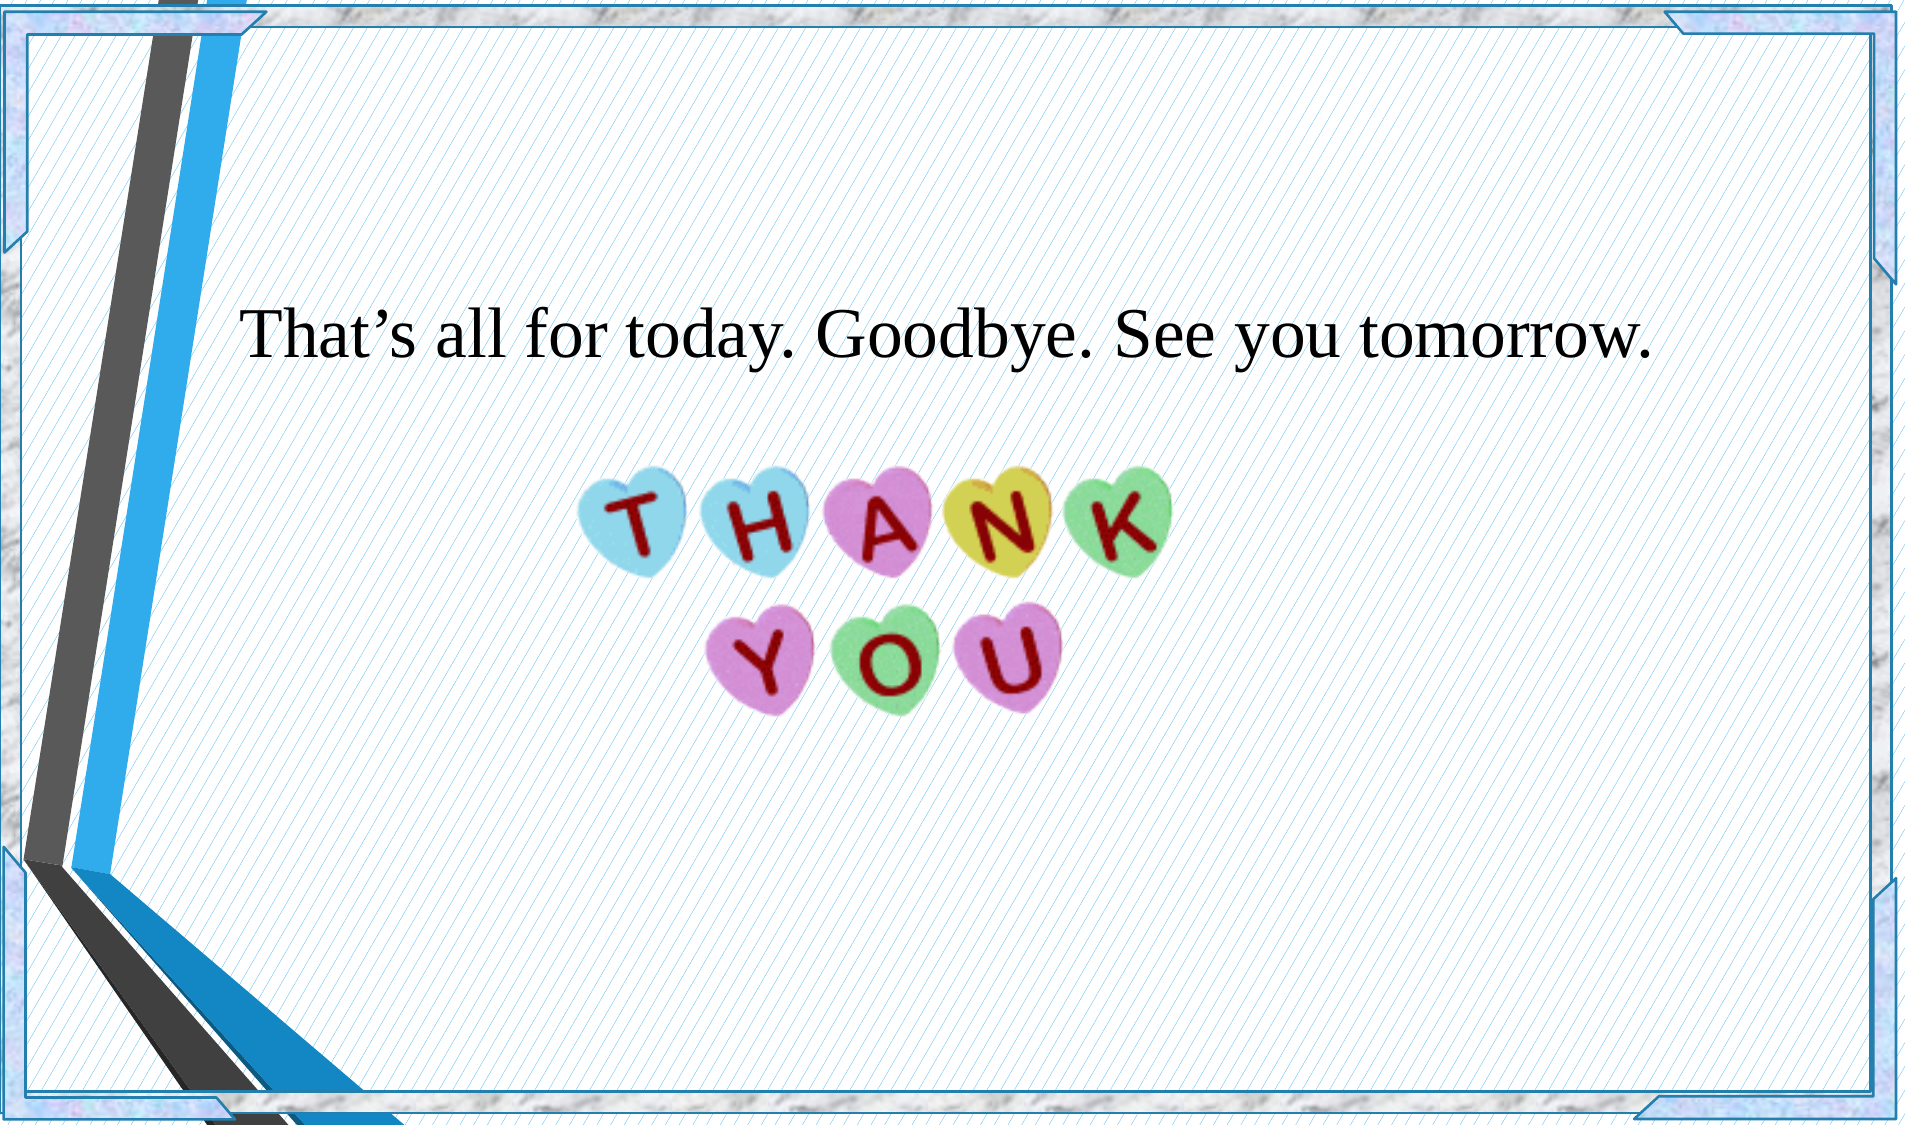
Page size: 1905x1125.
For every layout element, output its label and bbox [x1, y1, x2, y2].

text_box [0, 5, 1897, 1120]
